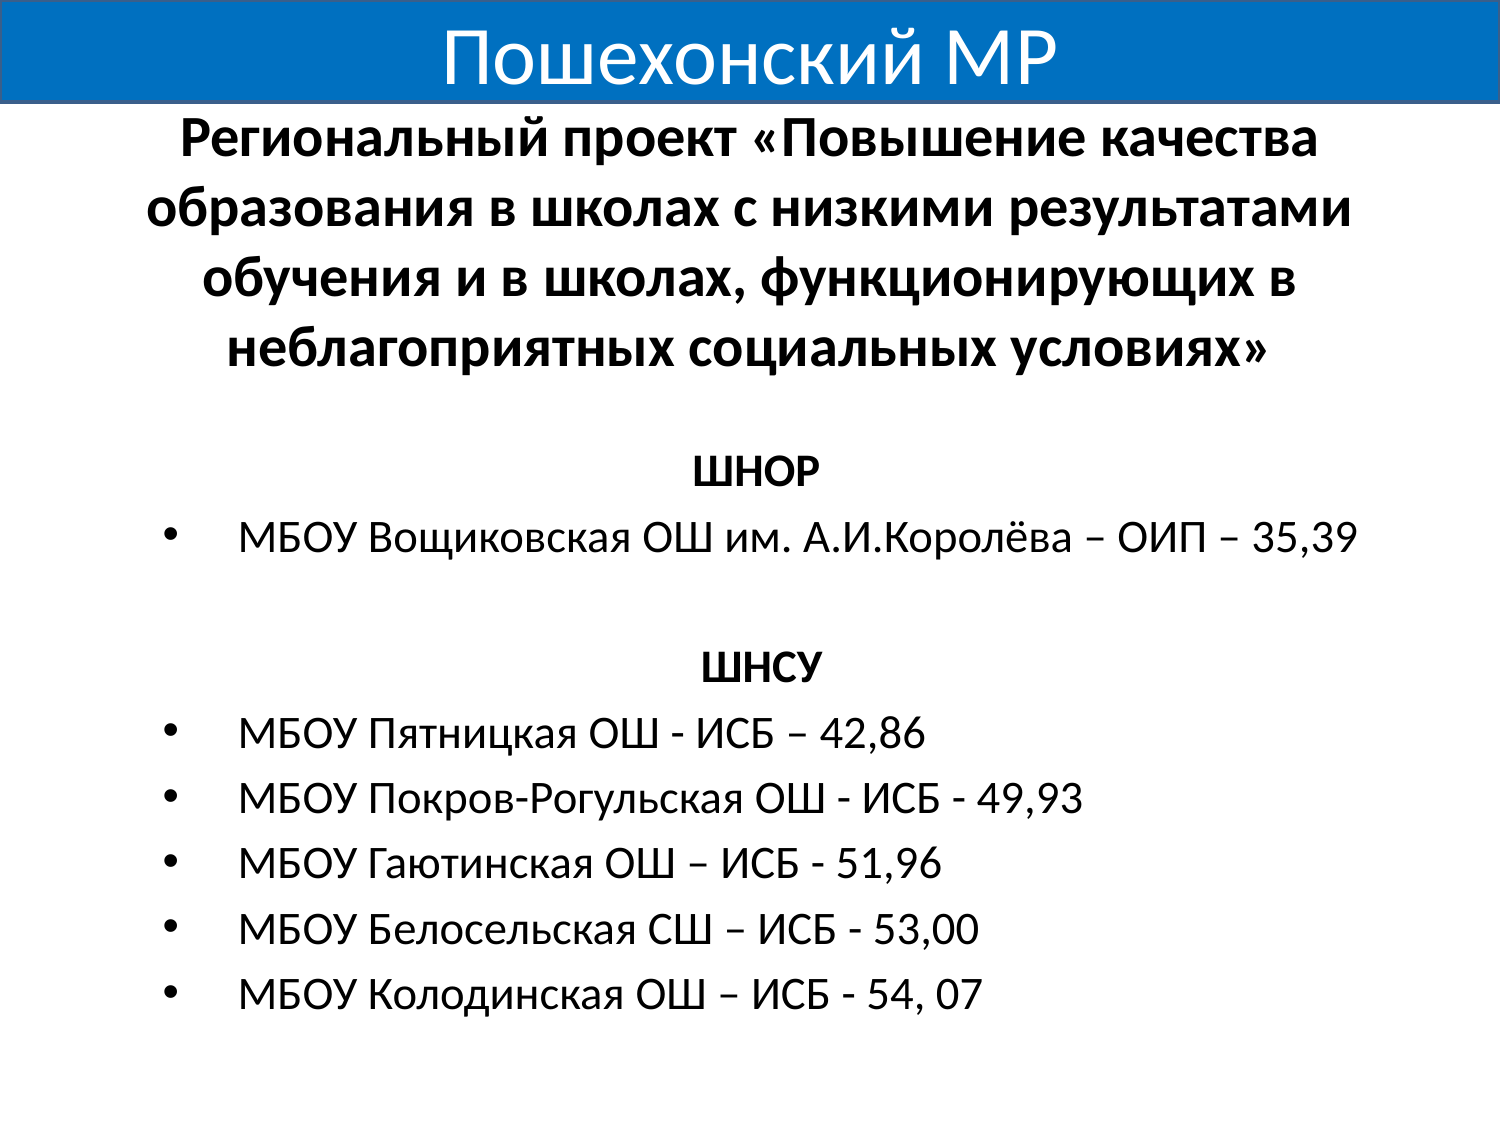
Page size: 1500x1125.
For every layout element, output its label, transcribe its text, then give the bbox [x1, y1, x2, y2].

title Региональный проект «Повышение качества образования в школах с низкими результатами обучения и в школах, функционирующих в неблагоприятных социальных условиях» [106, 137, 1394, 338]
text_box Пошехонский МР [0, 0, 1500, 104]
subtitle ШНОР МБОУ Вощиковская ОШ им. А.И.Королёва – ОИП – 35,39 ШНСУ МБОУ Пятницкая ОШ - ИСБ – 42,86 МБОУ Покров-Рогульская ОШ - ИСБ - 49,93 МБОУ Гаютинская ОШ – ИСБ - 51,96 МБОУ Белосельская СШ – ИСБ - 53,00 МБОУ Колодинская ОШ – ИСБ - 54, 07 [147, 432, 1376, 1047]
